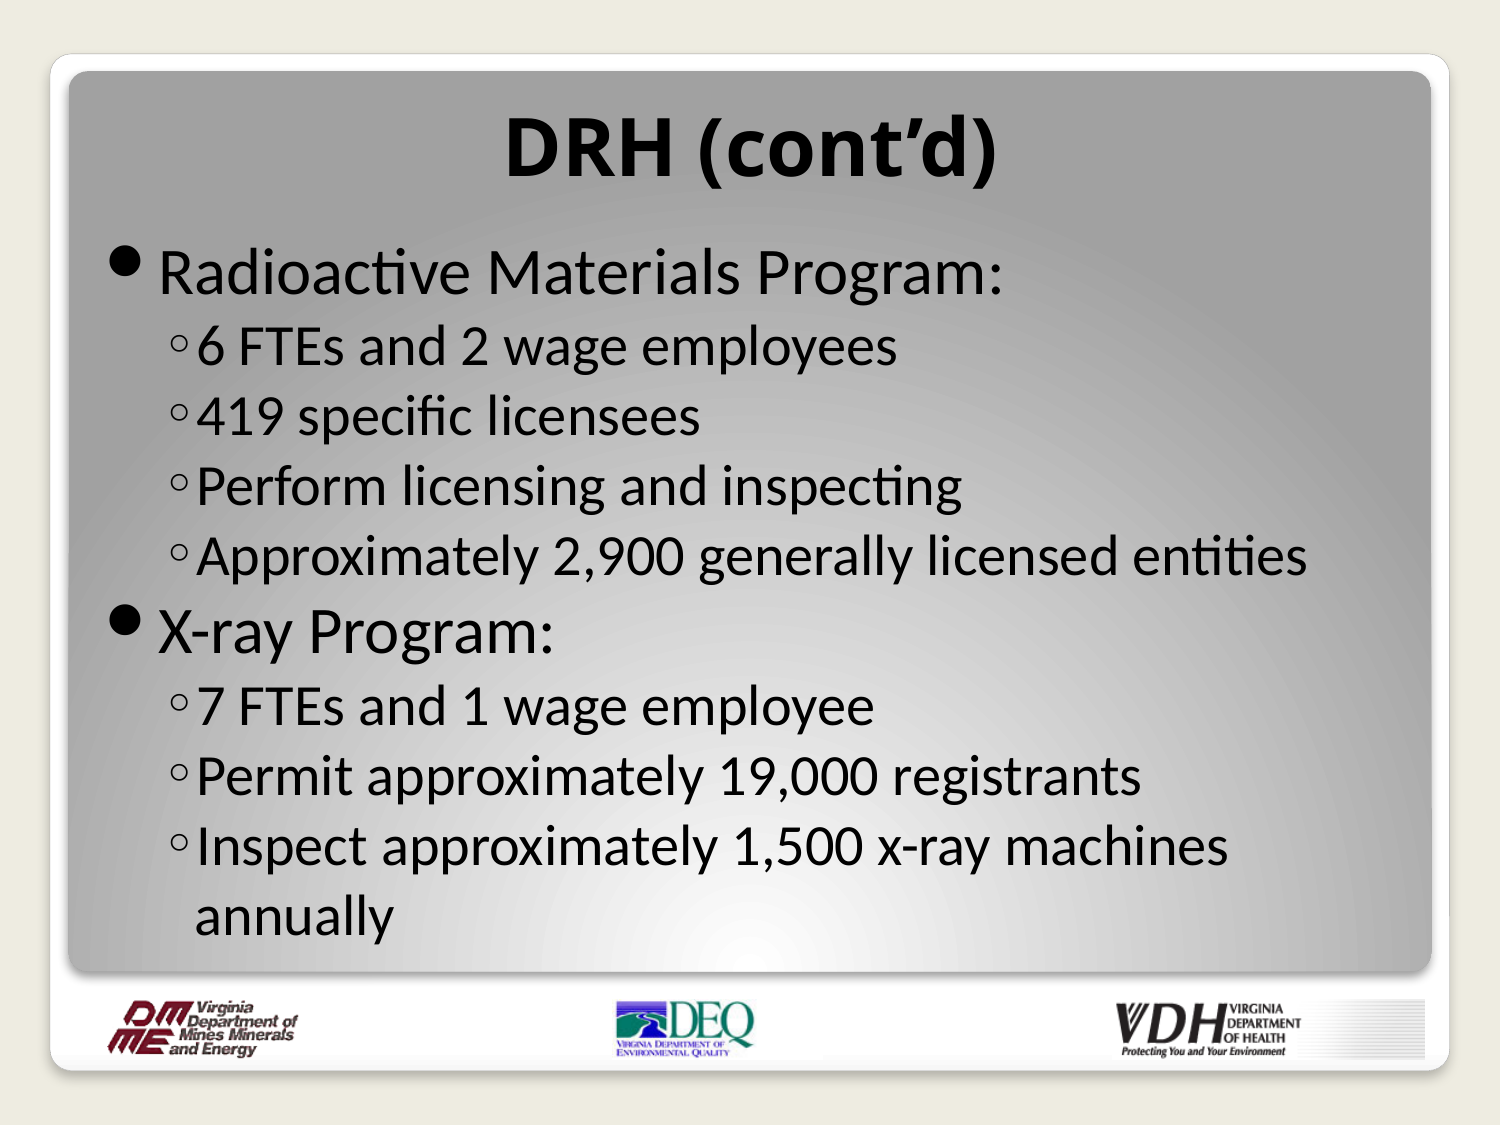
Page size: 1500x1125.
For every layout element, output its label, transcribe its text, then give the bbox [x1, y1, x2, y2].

list Radioactive Materials Program: 6 FTEs and 2 wage employees 419 specific licensees Perform licensing and inspecting Approximately 2,900 generally licensed entities X-ray Program: 7 FTEs and 1 wage employee Permit approximately 19,000 registrants Inspect approximately 1,500 x-ray machines annually [74, 212, 1418, 900]
picture [1112, 999, 1425, 1060]
picture [612, 999, 823, 1060]
title DRH (cont’d) [75, 87, 1425, 200]
picture [107, 999, 300, 1060]
